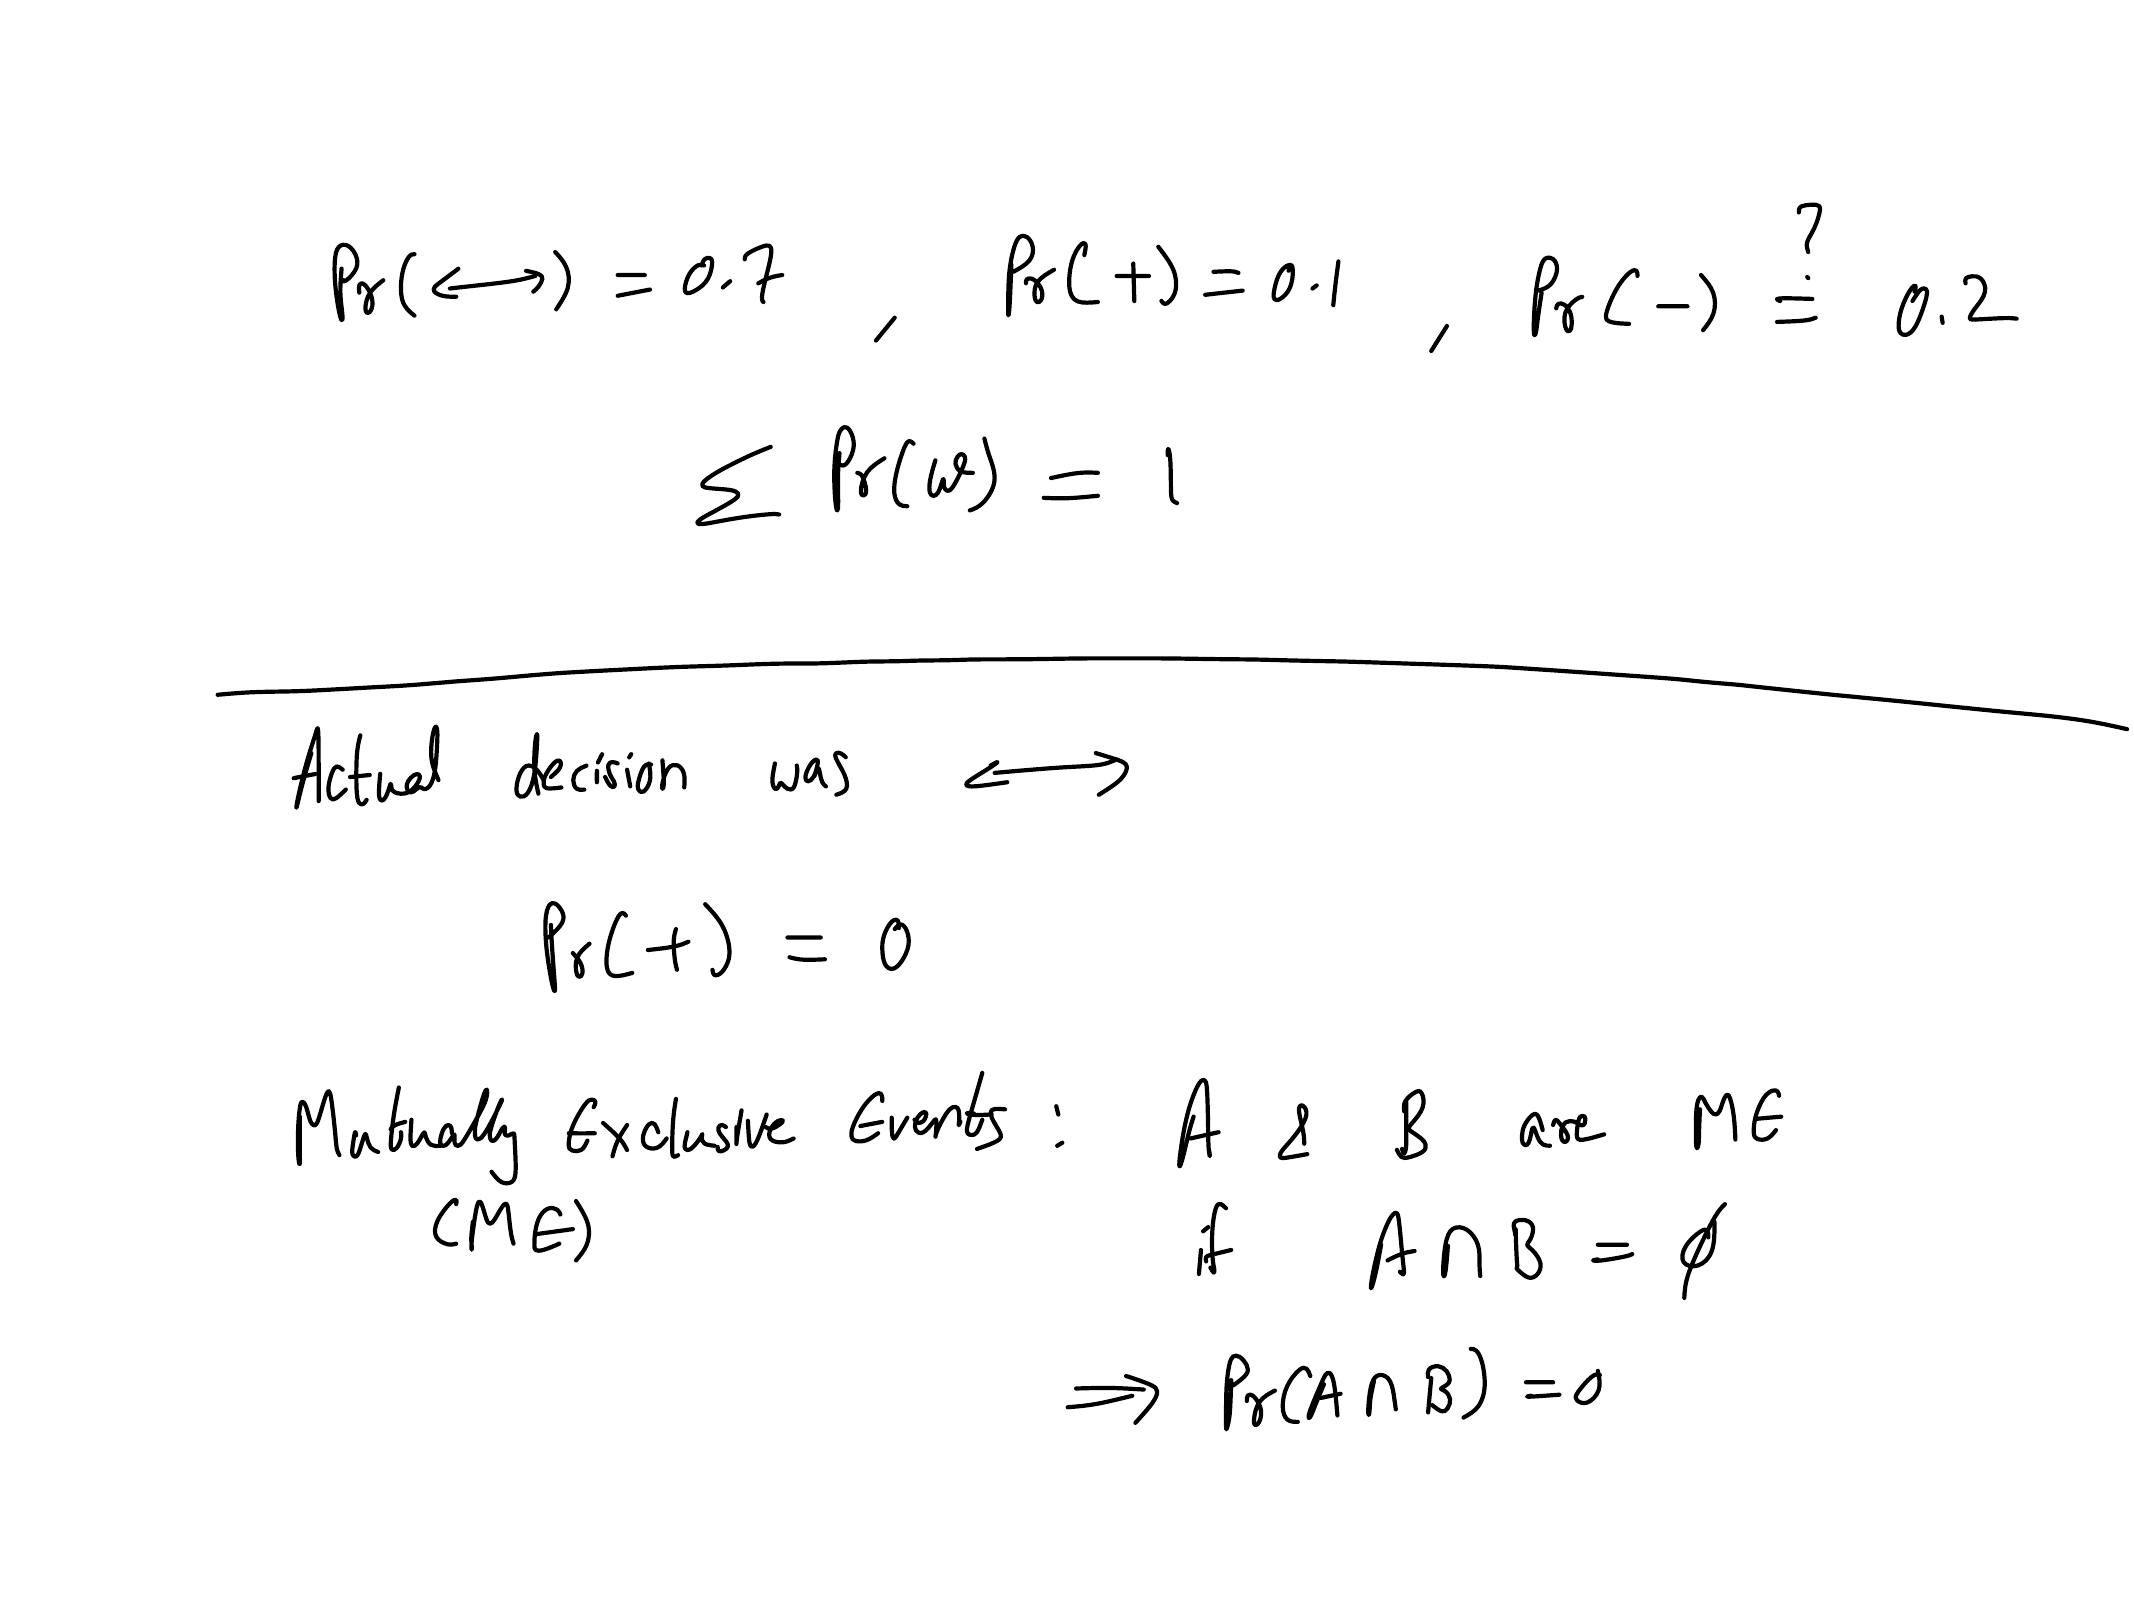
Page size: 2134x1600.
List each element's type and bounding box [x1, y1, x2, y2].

text_box [217, 204, 2128, 1430]
